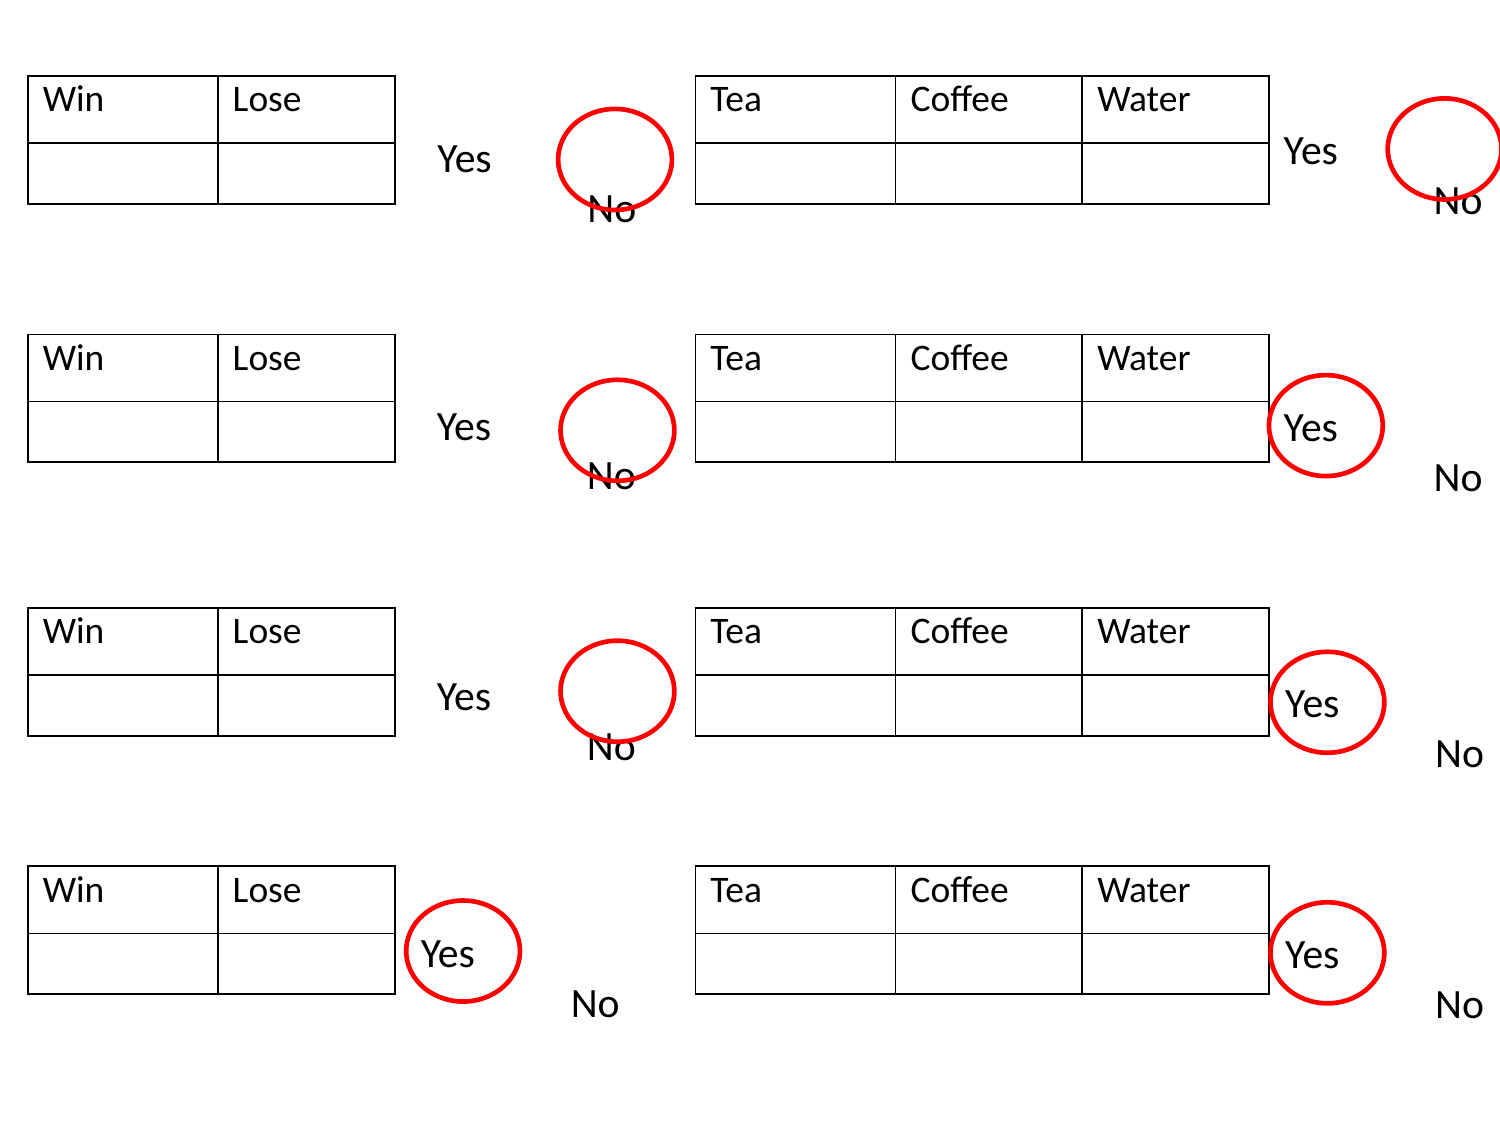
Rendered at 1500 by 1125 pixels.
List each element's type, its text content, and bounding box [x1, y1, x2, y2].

text_box Yes No [422, 123, 654, 239]
text_box [556, 106, 675, 213]
text_box [1266, 373, 1385, 479]
text_box Yes No [406, 918, 638, 1033]
text_box [1268, 900, 1387, 1006]
text_box Yes No [422, 390, 654, 506]
text_box Yes No [1270, 919, 1500, 1035]
text_box [1385, 96, 1500, 202]
text_box Yes No [1268, 115, 1500, 231]
text_box [404, 898, 523, 1004]
text_box [558, 638, 677, 744]
text_box Yes No [422, 661, 654, 776]
text_box [1268, 649, 1387, 755]
text_box Yes No [1268, 392, 1500, 507]
text_box Yes No [1270, 668, 1500, 784]
text_box [558, 377, 677, 483]
